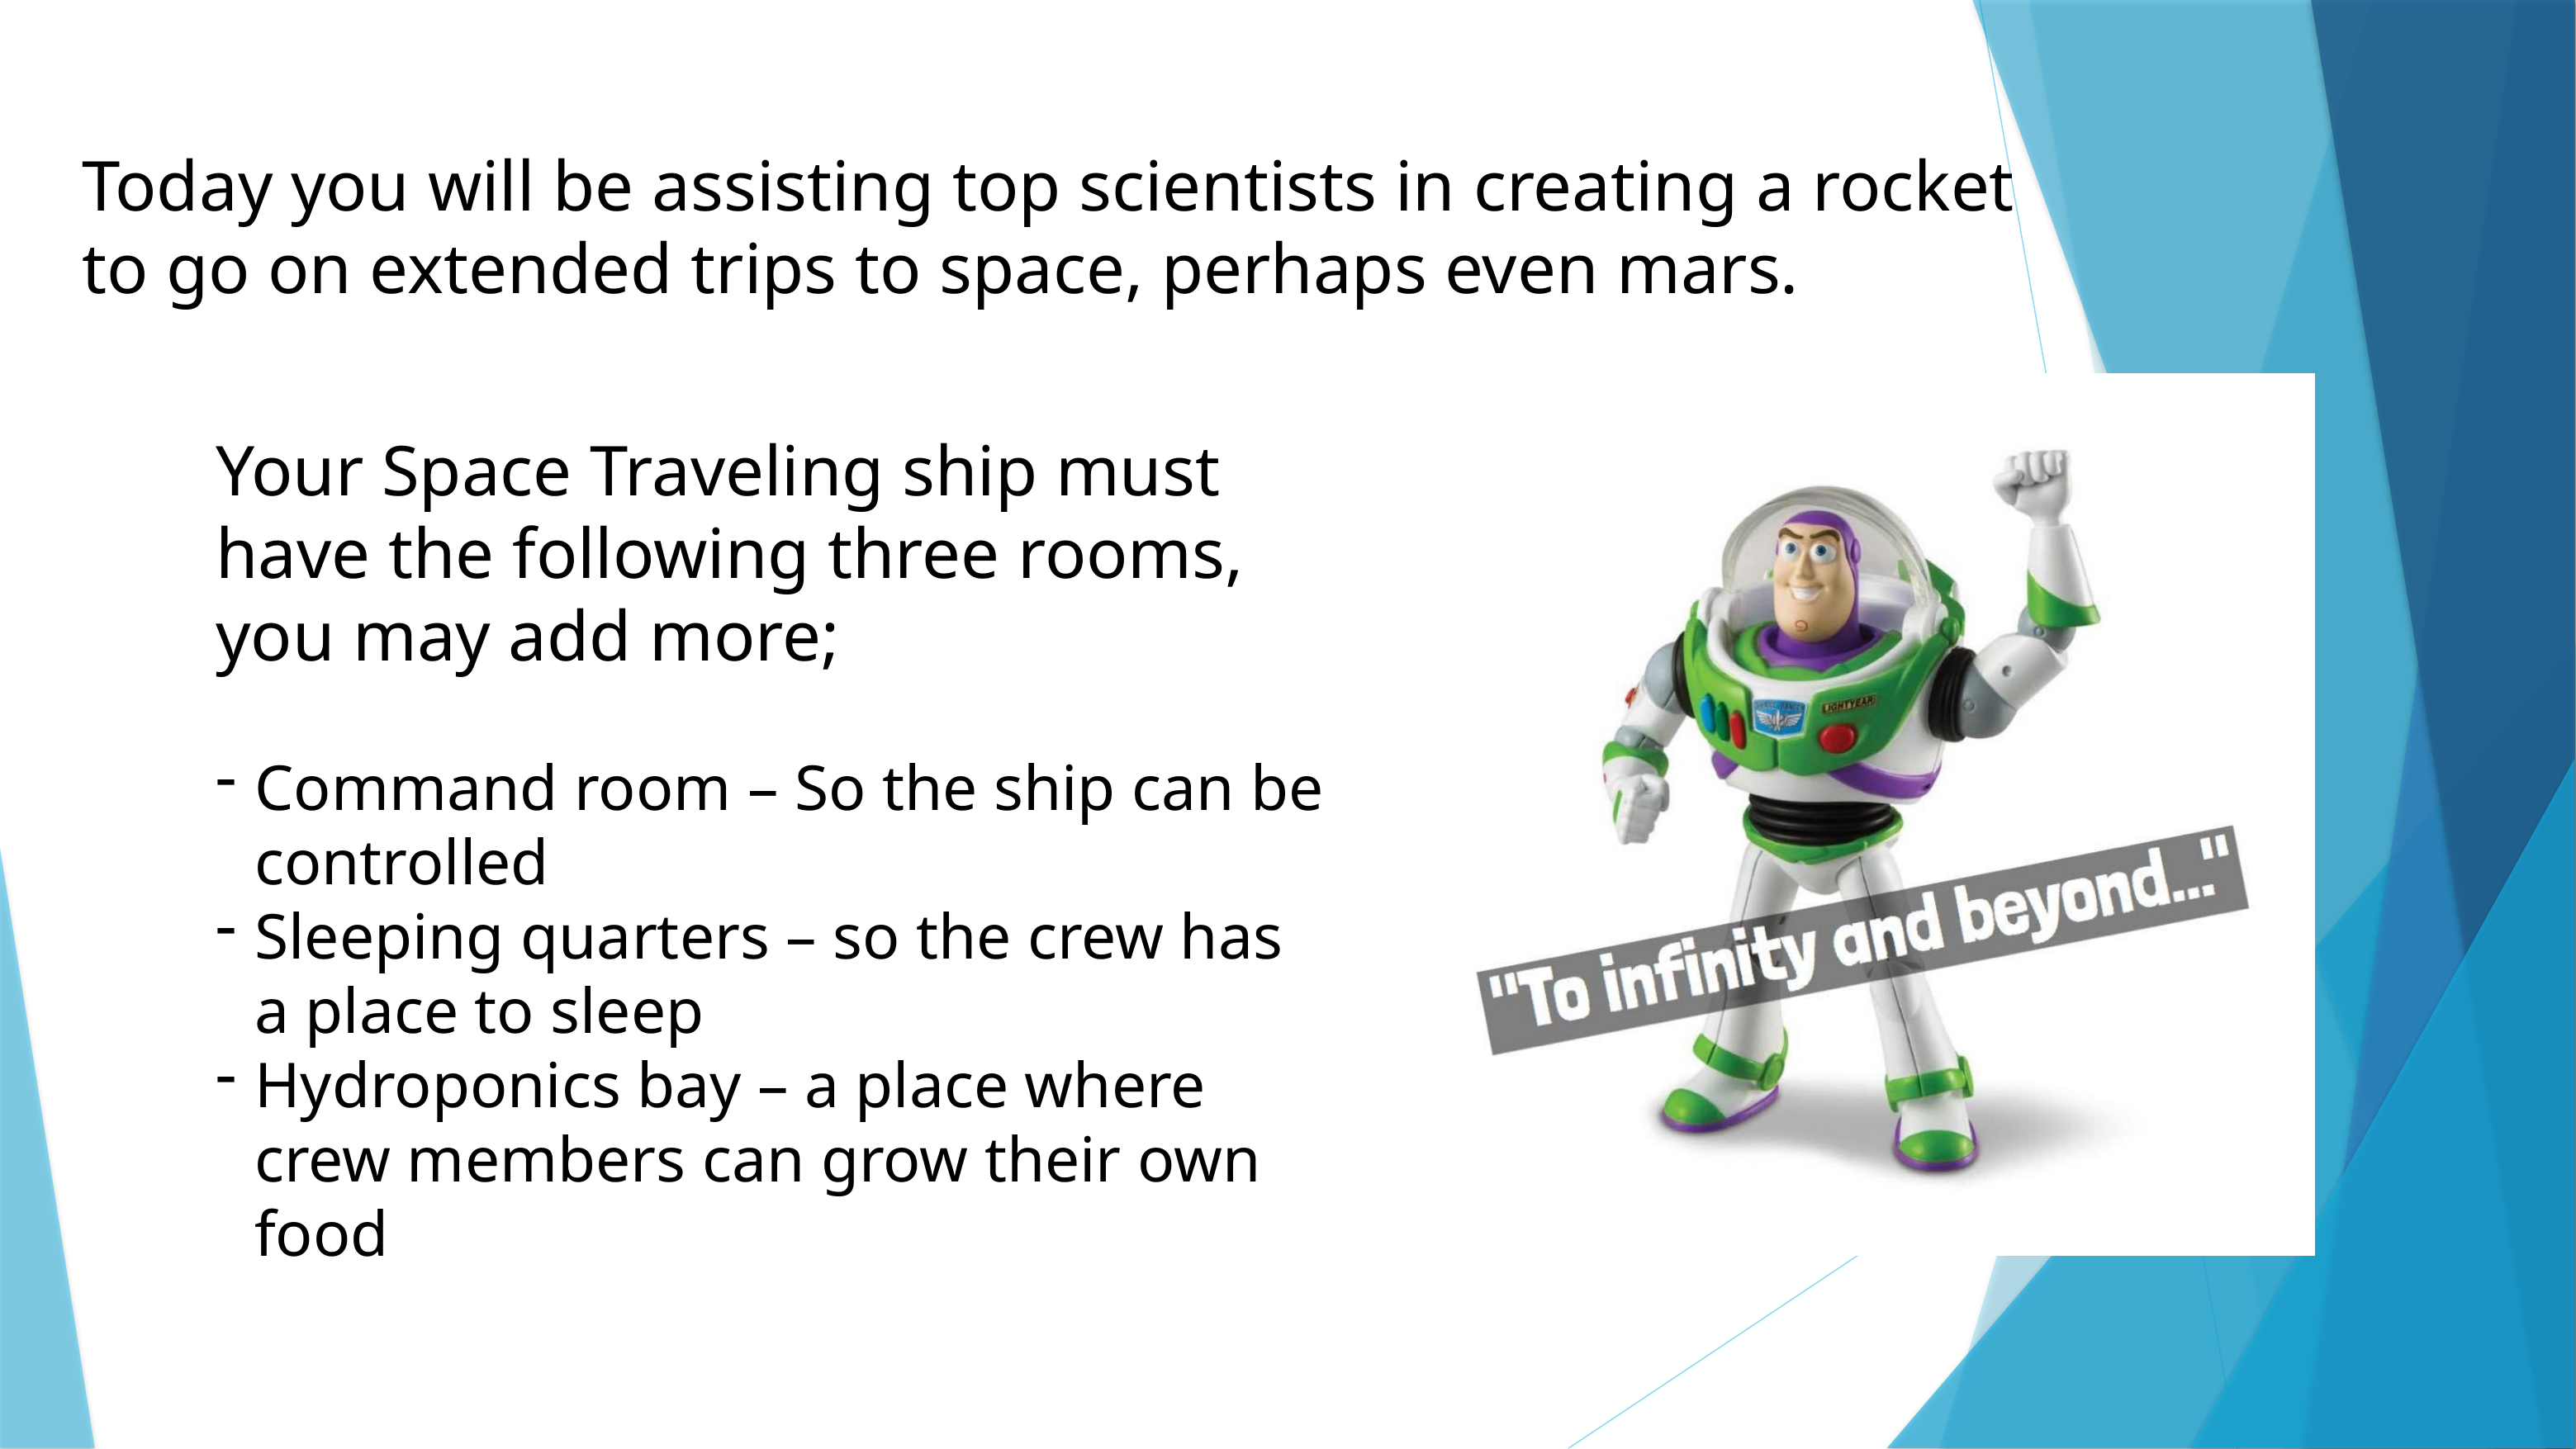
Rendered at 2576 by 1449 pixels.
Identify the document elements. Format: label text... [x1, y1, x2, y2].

text_box Today you will be assisting top scientists in creating a rocket to go on extended trips to space, perhaps even mars. [69, 135, 2047, 314]
picture [1431, 372, 2316, 1257]
text_box Your Space Traveling ship must have the following three rooms, you may add more; Command room – So the ship can be controlled Sleeping quarters – so the crew has a place to sleep Hydroponics bay – a place where crew members can grow their own food [203, 420, 1340, 1276]
